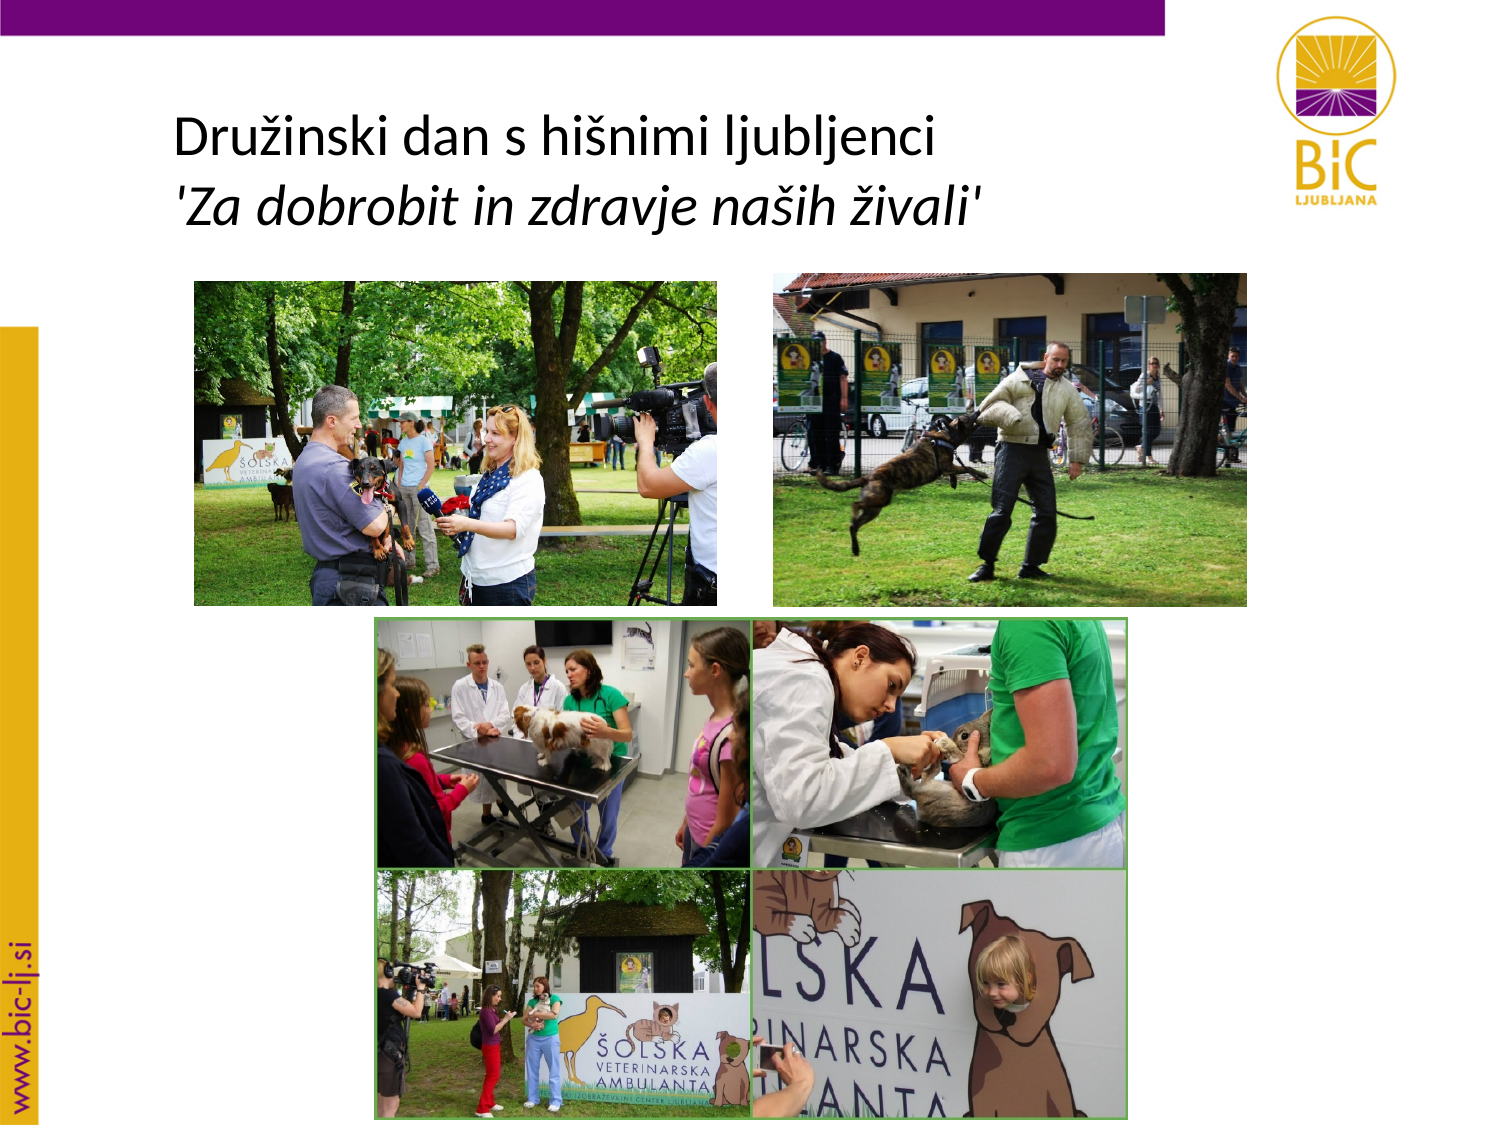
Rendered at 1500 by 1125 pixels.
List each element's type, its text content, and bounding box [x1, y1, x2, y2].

picture [0, 0, 1500, 1125]
text_box Družinski dan s hišnimi ljubljenci 'Za dobrobit in zdravje naših živali' [158, 89, 1128, 245]
